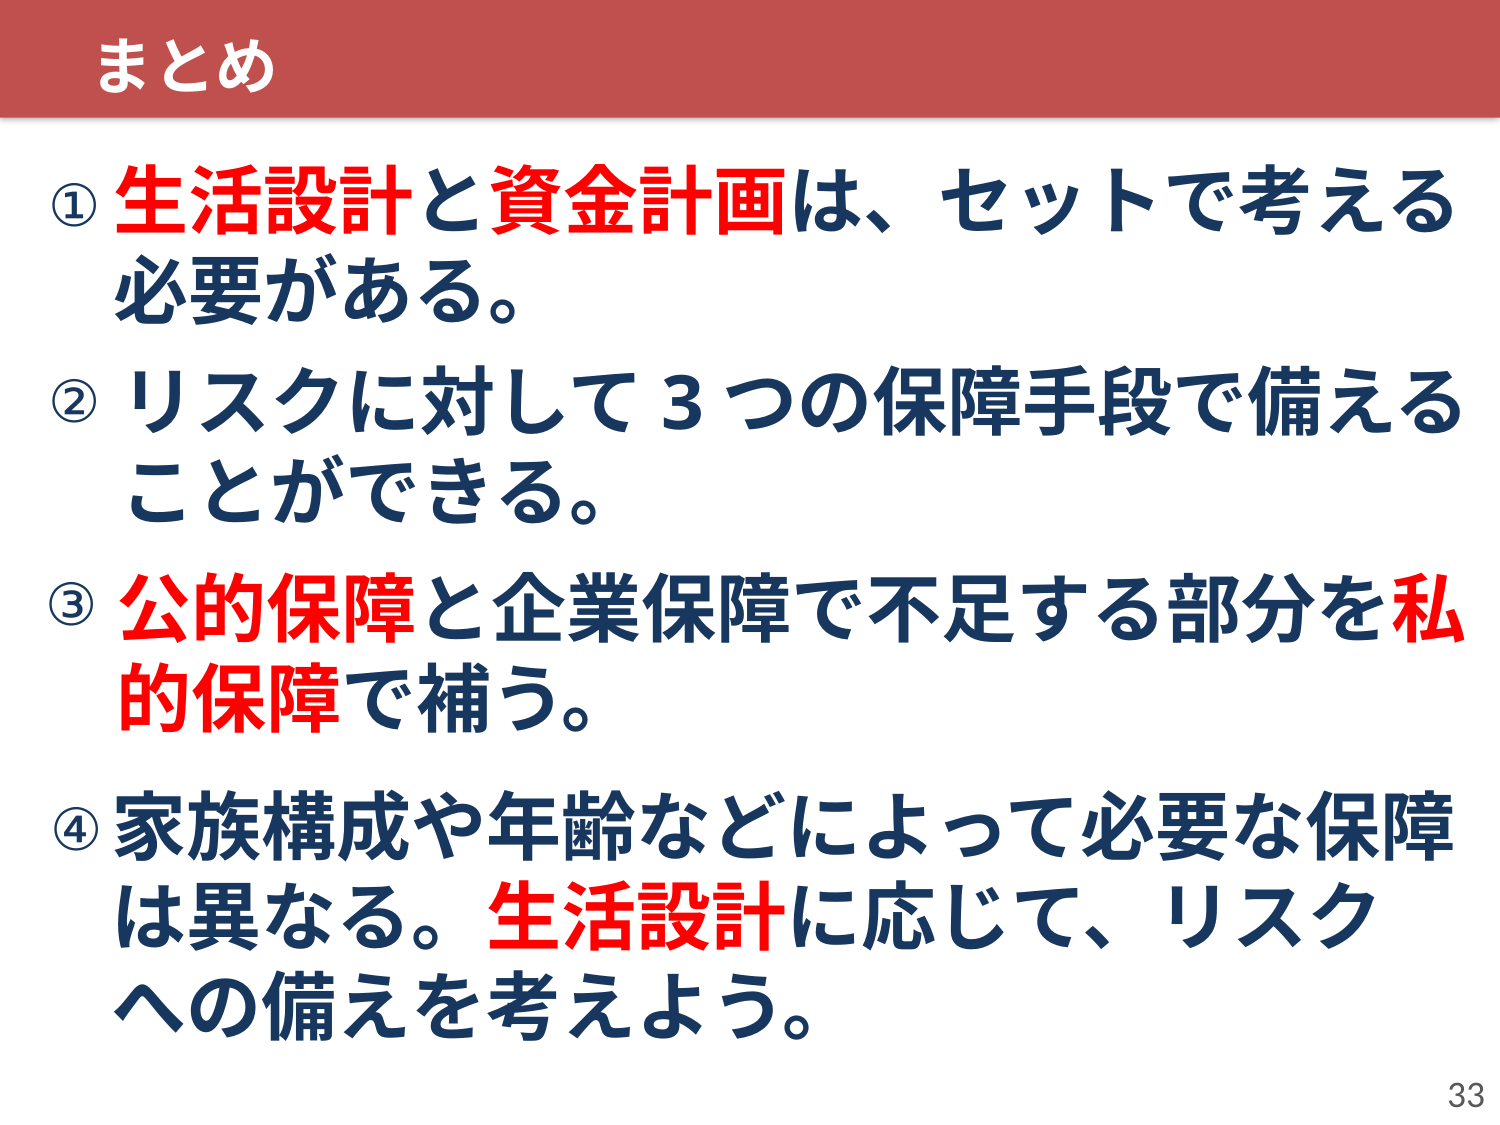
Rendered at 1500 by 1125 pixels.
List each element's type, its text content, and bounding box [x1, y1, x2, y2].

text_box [30, 784, 1473, 996]
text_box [30, 559, 1497, 739]
text_box まとめ [74, 3, 721, 126]
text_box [30, 356, 1486, 523]
text_box [0, 0, 1500, 118]
slide_number 33 [1149, 1062, 1500, 1123]
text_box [30, 159, 1486, 304]
